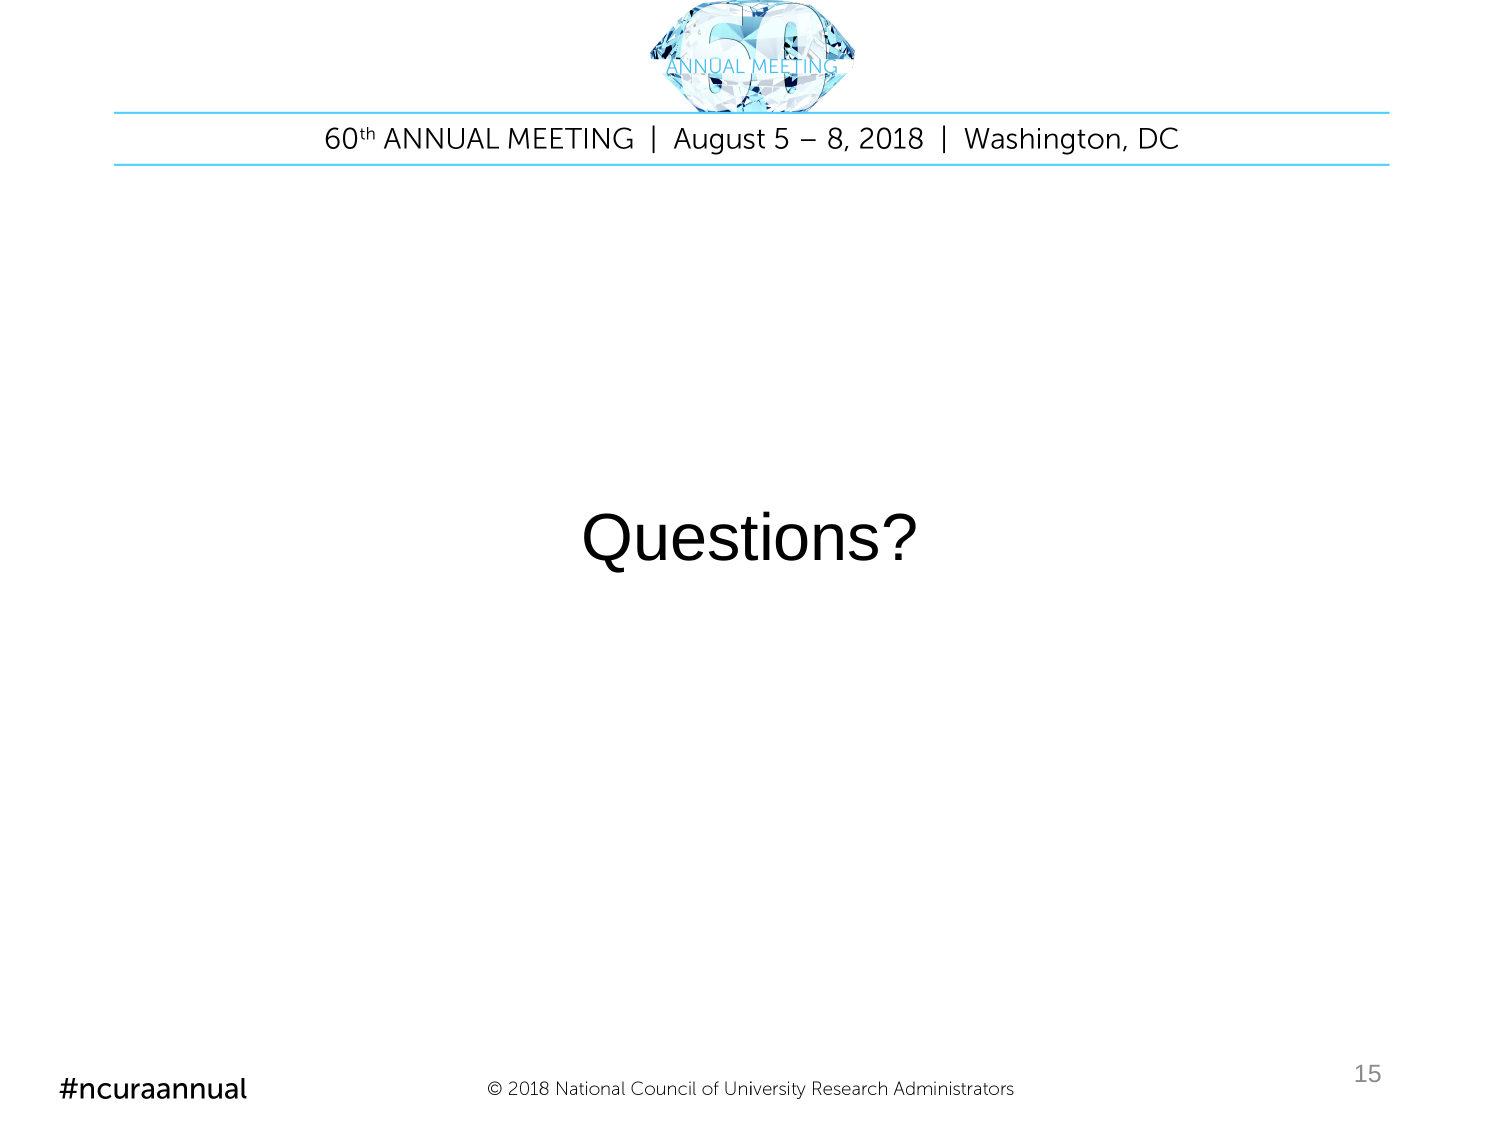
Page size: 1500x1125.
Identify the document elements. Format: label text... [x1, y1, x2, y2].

picture [0, 0, 1500, 1125]
list Questions? [103, 394, 1397, 1014]
slide_number 15 [1059, 1042, 1397, 1103]
